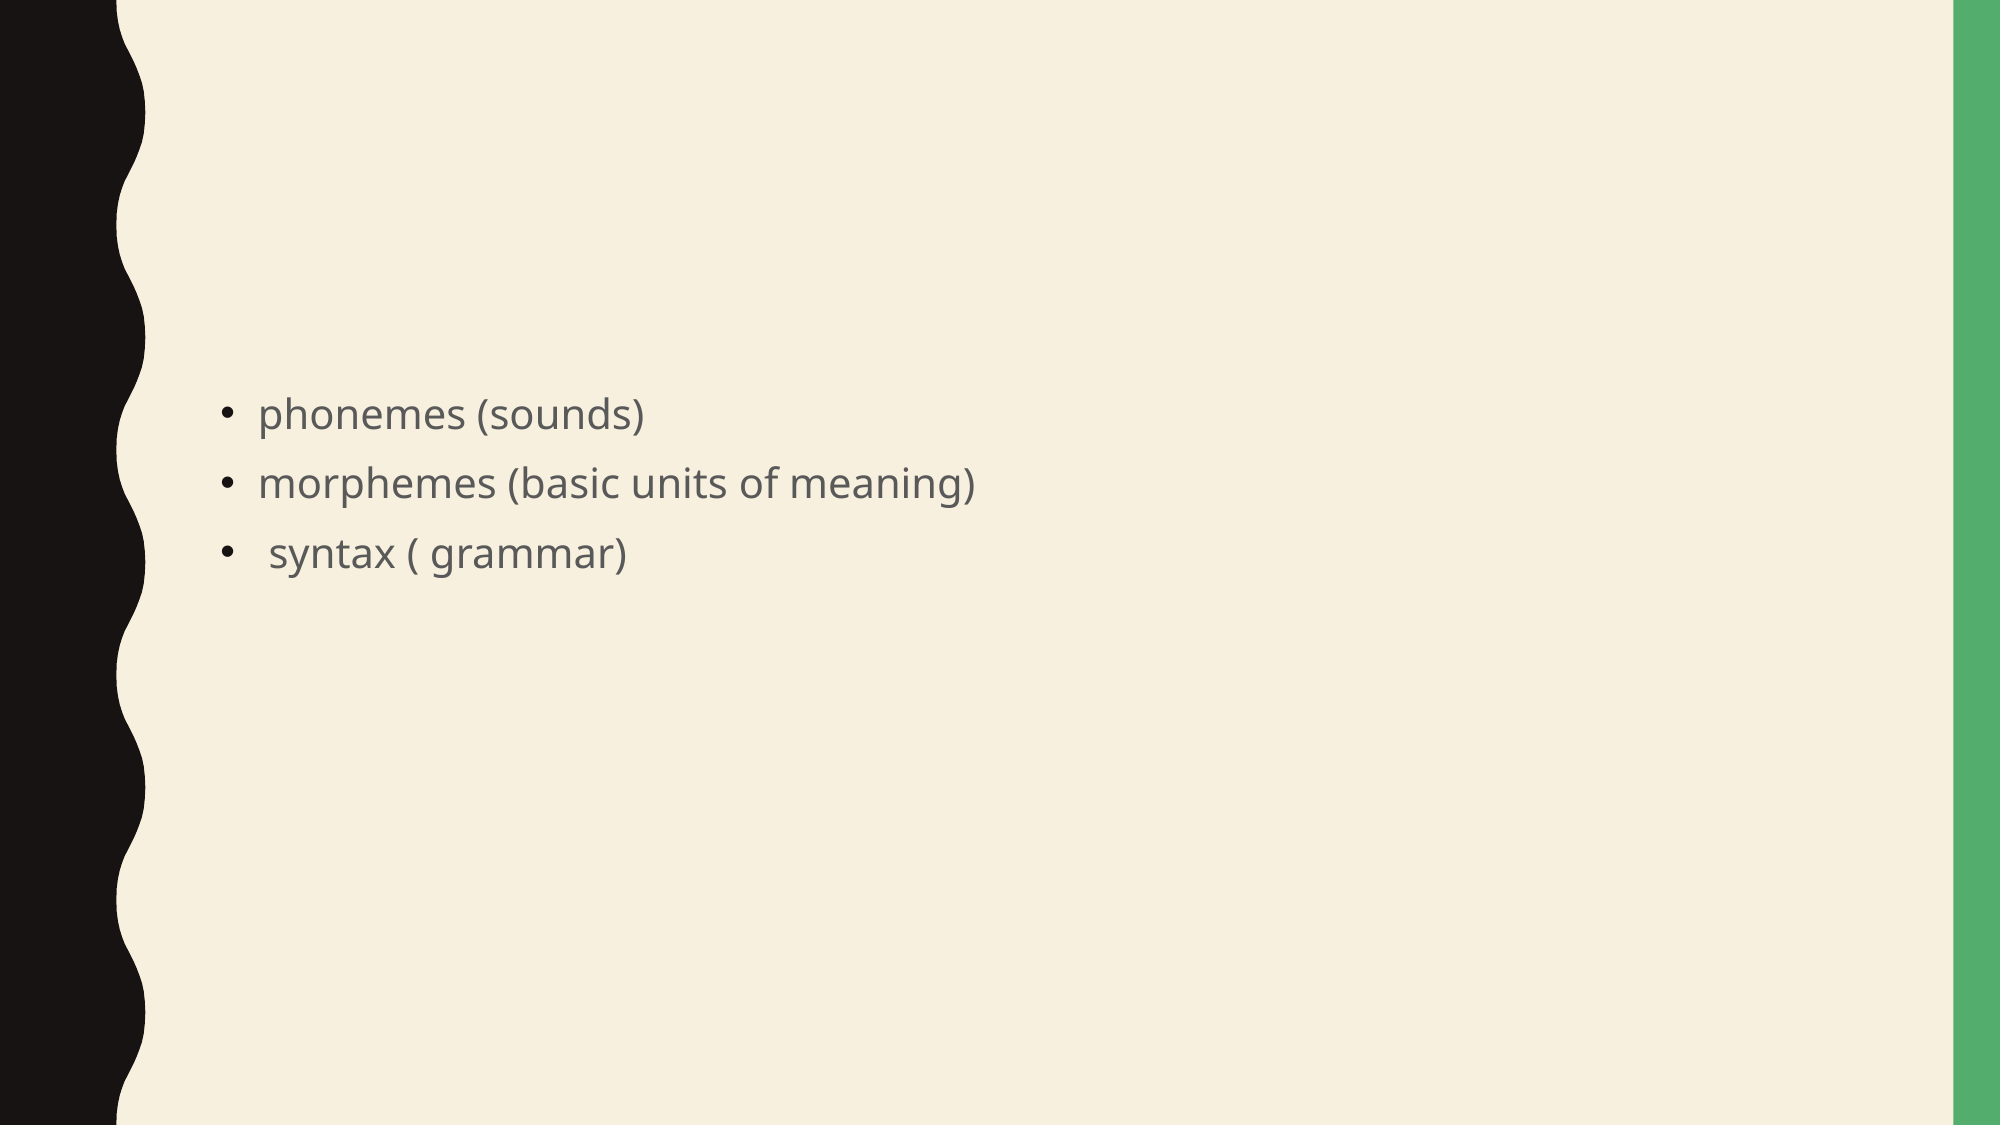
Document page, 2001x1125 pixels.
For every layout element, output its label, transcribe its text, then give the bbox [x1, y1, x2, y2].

list phonemes (sounds) morphemes (basic units of meaning) syntax ( grammar) [205, 375, 1875, 965]
